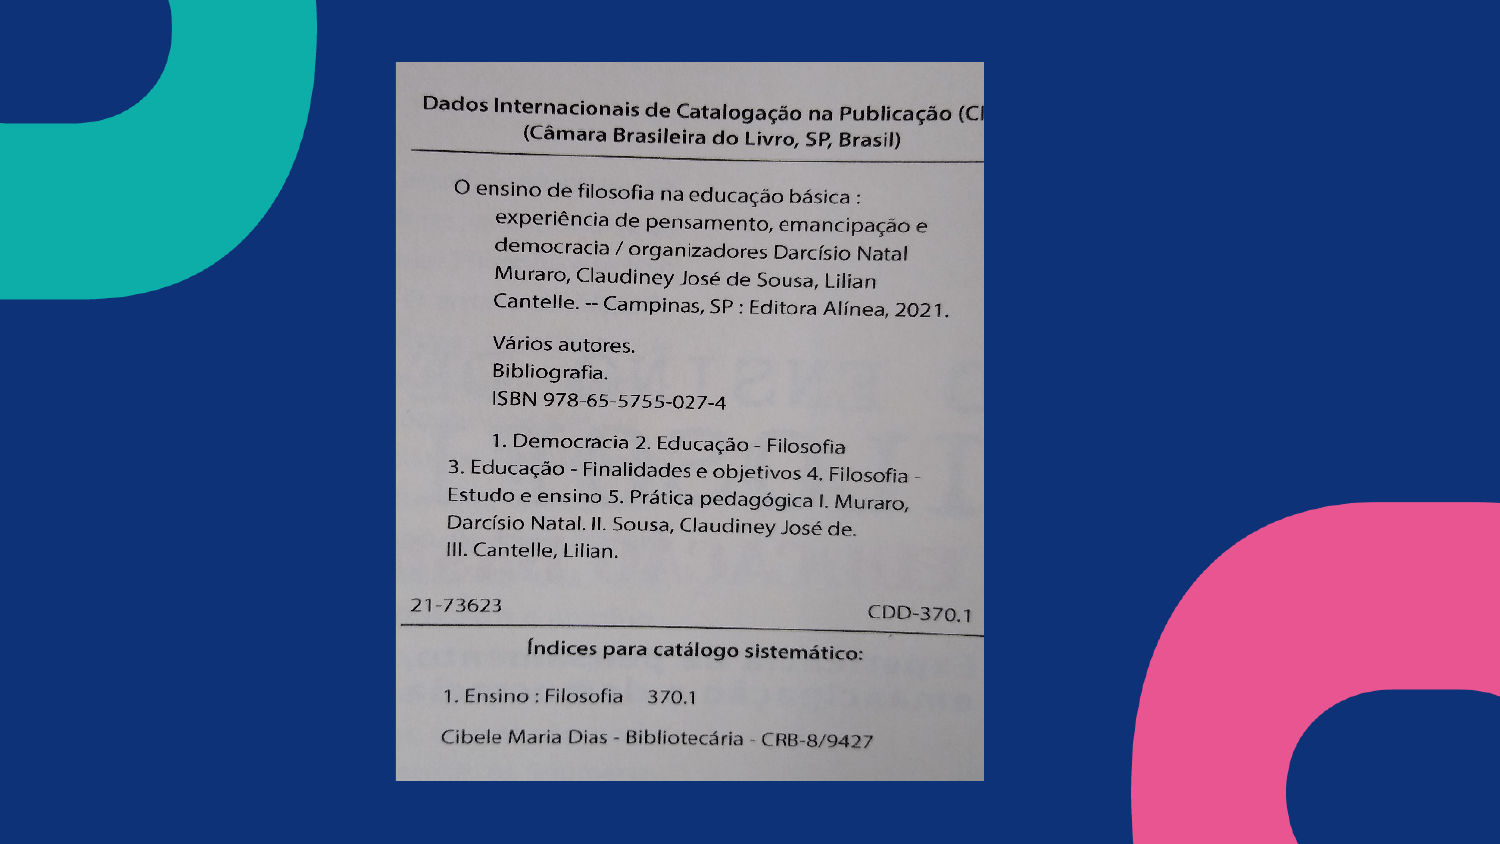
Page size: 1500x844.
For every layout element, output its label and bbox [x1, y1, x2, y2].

text_box [395, 62, 985, 782]
picture [0, 0, 1500, 844]
